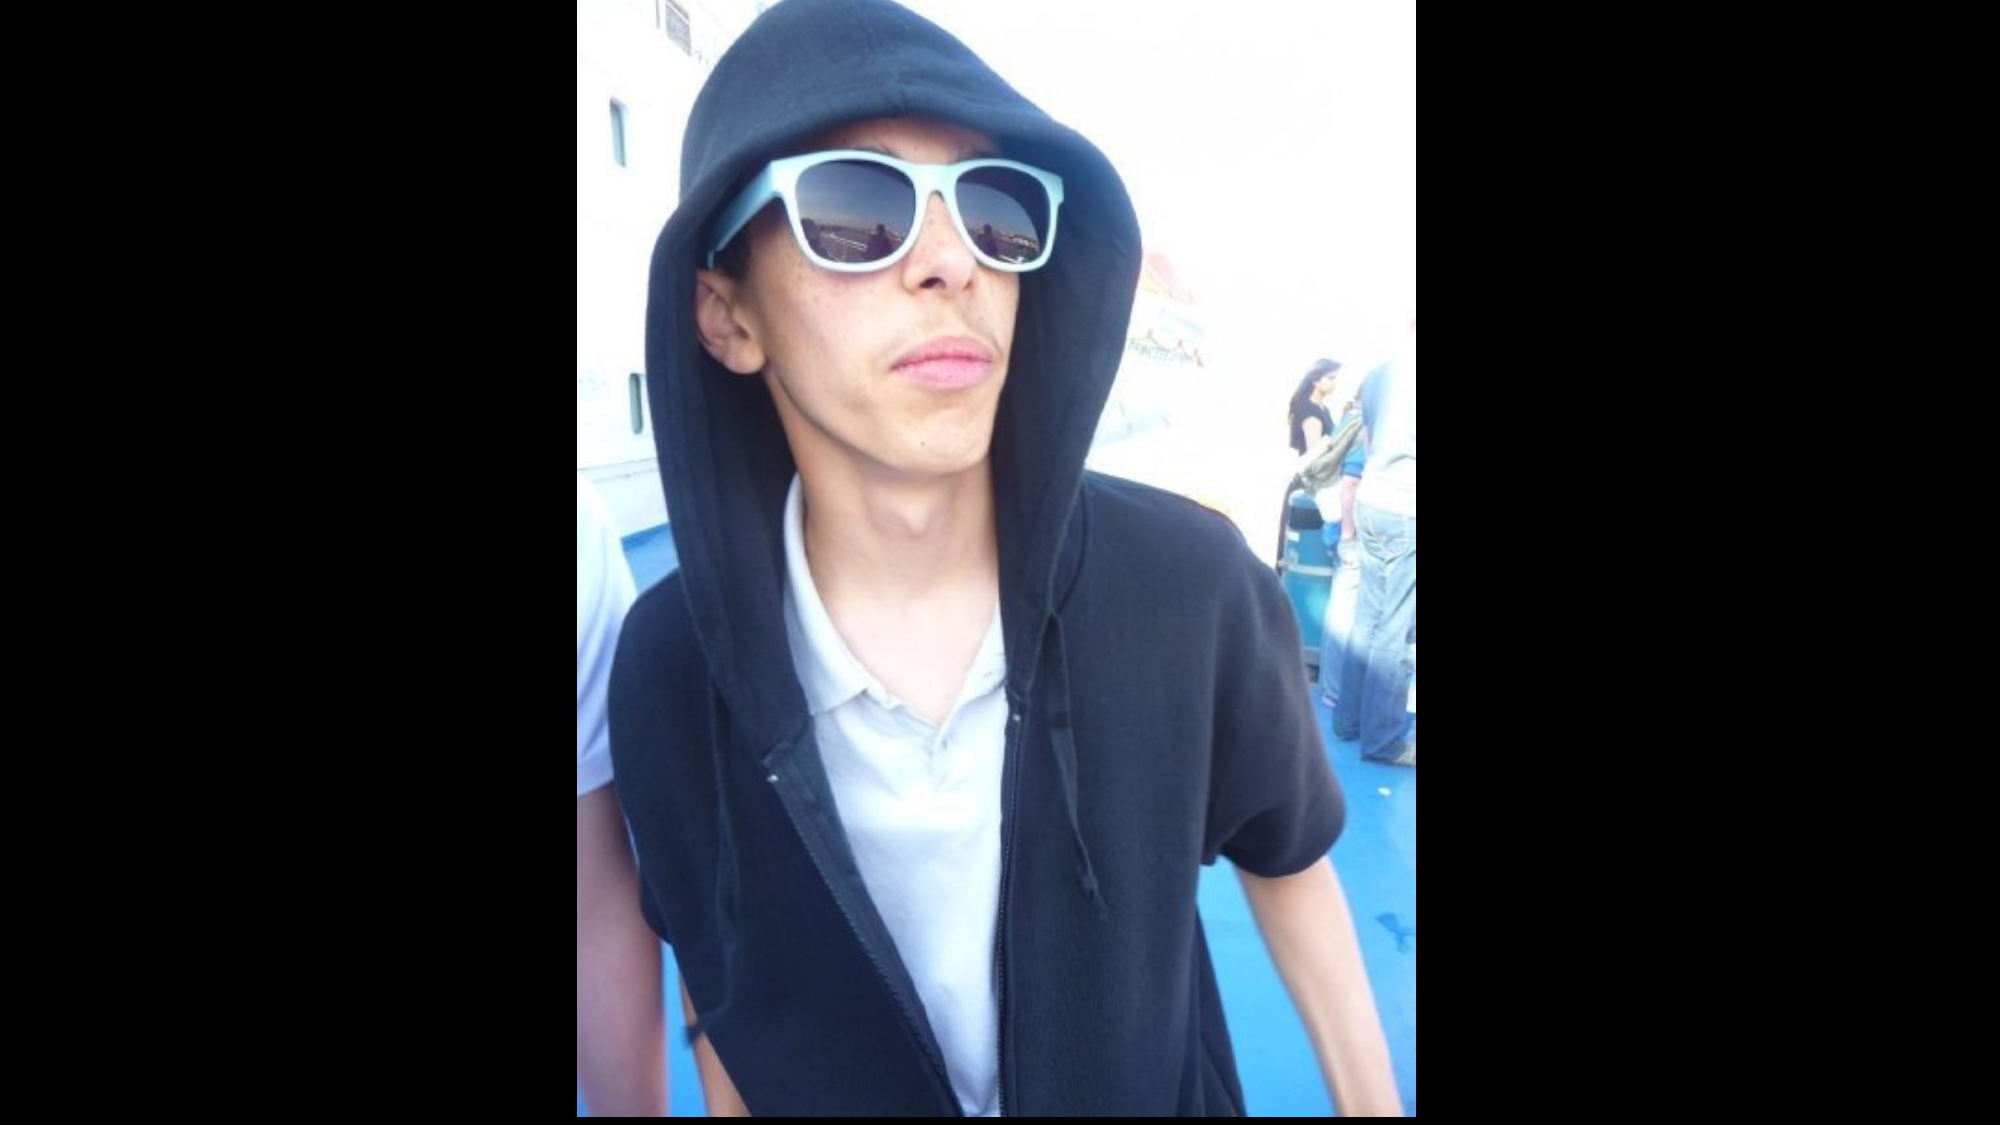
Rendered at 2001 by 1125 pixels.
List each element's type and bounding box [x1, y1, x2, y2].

picture [576, 0, 1416, 1117]
